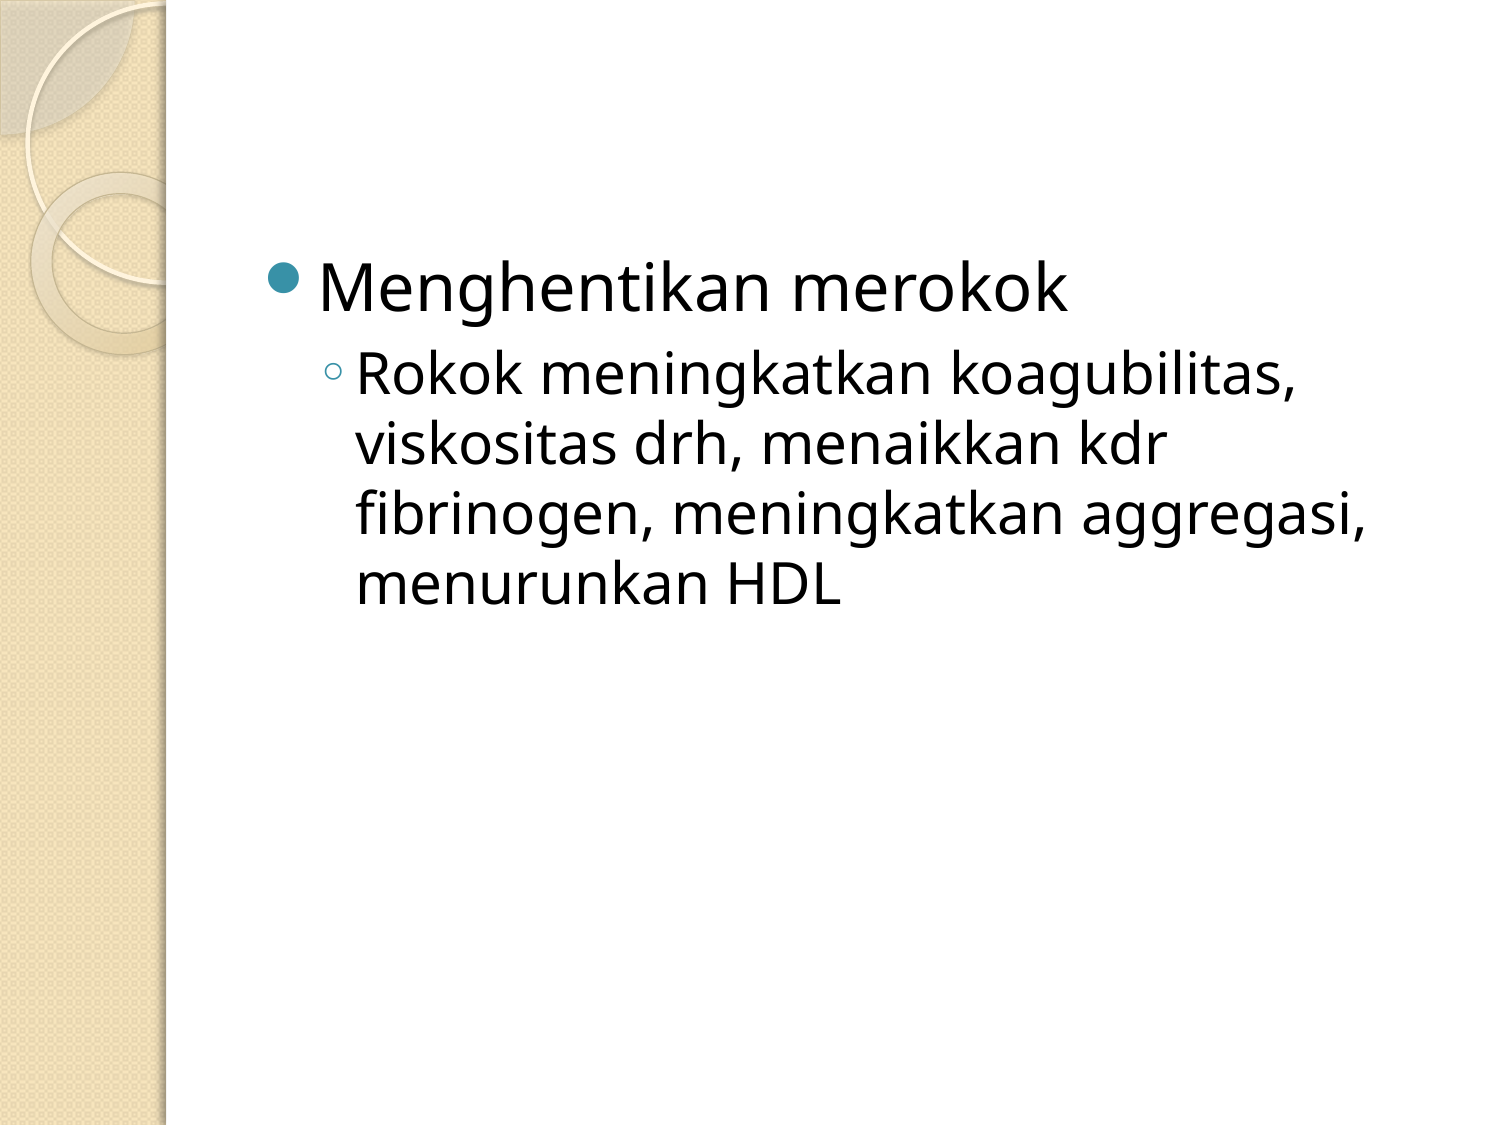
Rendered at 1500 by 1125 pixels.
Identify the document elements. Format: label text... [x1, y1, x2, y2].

list Menghentikan merokok Rokok meningkatkan koagubilitas, viskositas drh, menaikkan kdr fibrinogen, meningkatkan aggregasi, menurunkan HDL [235, 237, 1466, 1025]
